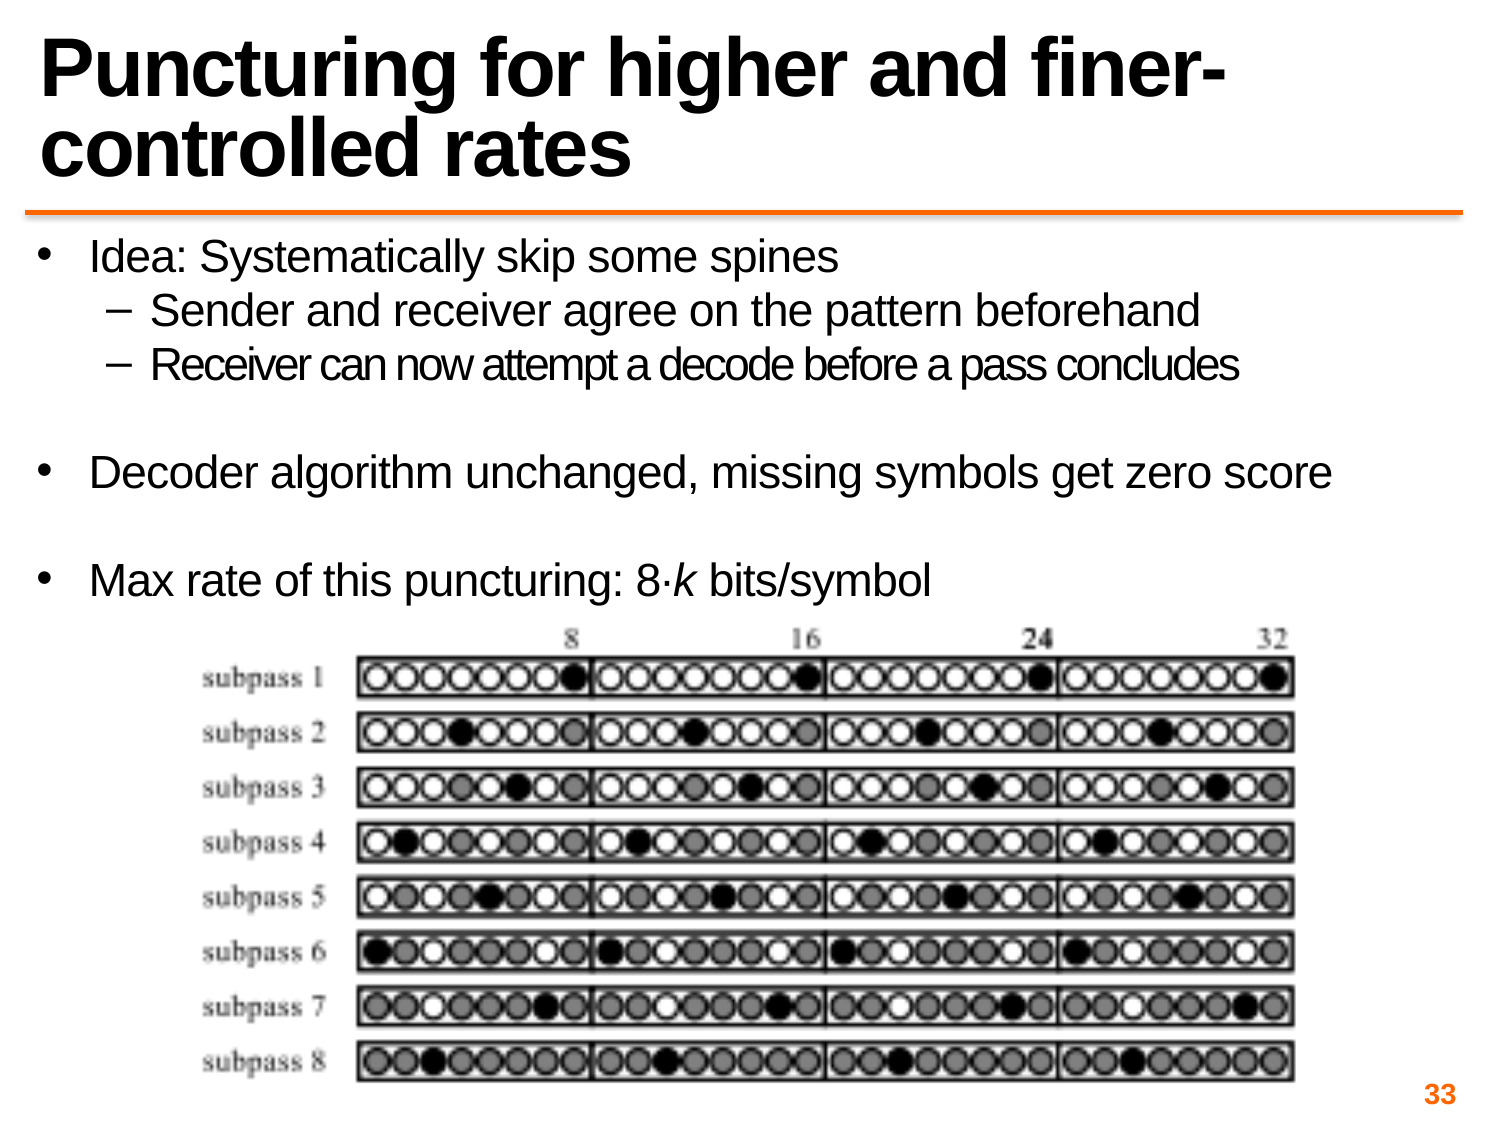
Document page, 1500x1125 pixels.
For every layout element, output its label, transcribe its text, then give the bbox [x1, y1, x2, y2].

slide_number 33 [1112, 1074, 1463, 1110]
title Puncturing for higher and finer-controlled rates [24, 24, 1463, 201]
picture [194, 619, 1306, 1090]
list Idea: Systematically skip some spines Sender and receiver agree on the pattern beforehand Receiver can now attempt a decode before a pass concludes Decoder algorithm unchanged, missing symbols get zero score Max rate of this puncturing: 8∙k bits/symbol [30, 230, 1465, 620]
